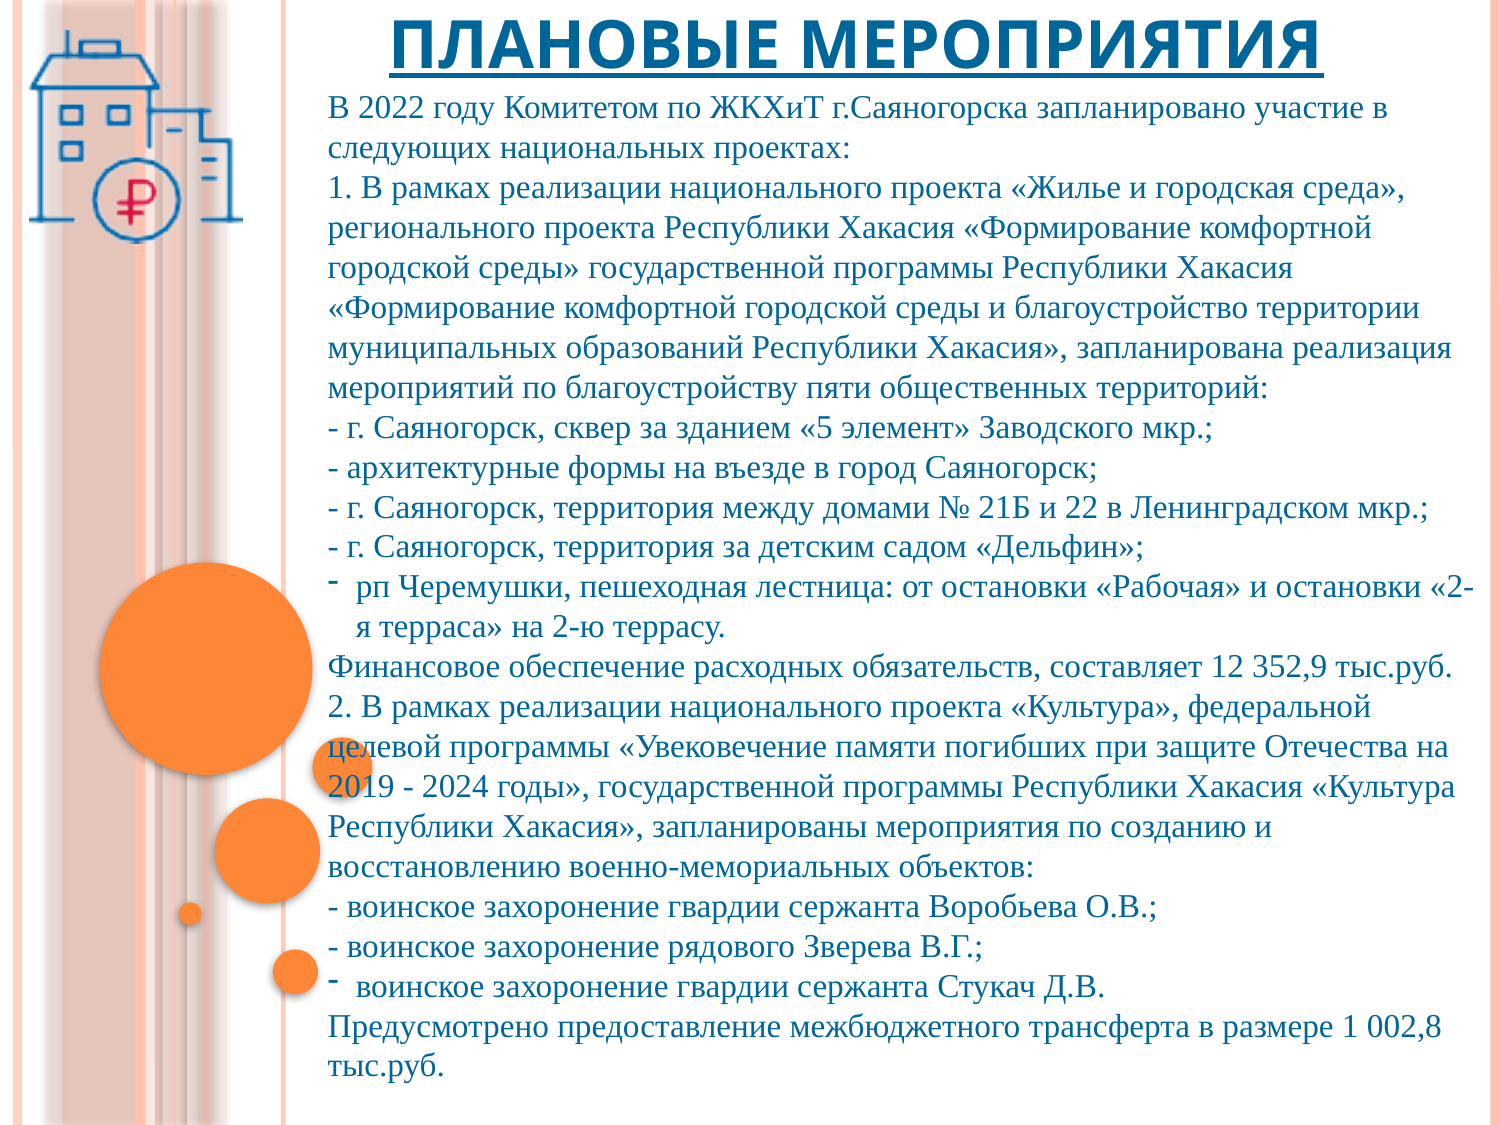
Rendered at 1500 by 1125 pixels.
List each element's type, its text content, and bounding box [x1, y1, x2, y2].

text_box ПЛАНОВЫЕ МЕРОПРИЯТИЯ [206, 0, 1500, 89]
picture [28, 30, 243, 244]
text_box В 2022 году Комитетом по ЖКХиТ г.Саяногорска запланировано участие в следующих национальных проектах: 1. В рамках реализации национального проекта «Жилье и городская среда», регионального проекта Республики Хакасия «Формирование комфортной городской среды» государственной программы Республики Хакасия «Формирование комфортной городской среды и благоустройство территории муниципальных образований Республики Хакасия», запланирована реализация мероприятий по благоустройству пяти общественных территорий: - г. Саяногорск, сквер за зданием «5 элемент» Заводского мкр.; - архитектурные формы на въезде в город Саяногорск; - г. Саяногорск, территория между домами № 21Б и 22 в Ленинградском мкр.; - г. Саяногорск, территория за детским садом «Дельфин»; рп Черемушки, пешеходная лестница: от остановки «Рабочая» и остановки «2-я терраса» на 2-ю террасу. Финансовое обеспечение расходных обязательств, составляет 12 352,9 тыс.руб. 2. В рамках реализации национального проекта «Культура», федеральной целевой программы «Увековечение памяти погибших при защите Отечества на 2019 - 2024 годы», государственной программы Республики Хакасия «Культура Республики Хакасия», запланированы мероприятия по созданию и восстановлению военно-мемориальных объектов: - воинское захоронение гвардии сержанта Воробьева О.В.; - воинское захоронение рядового Зверева В.Г.; воинское захоронение гвардии сержанта Стукач Д.В. Предусмотрено предоставление межбюджетного трансферта в размере 1 002,8 тыс.руб. [312, 78, 1500, 1091]
